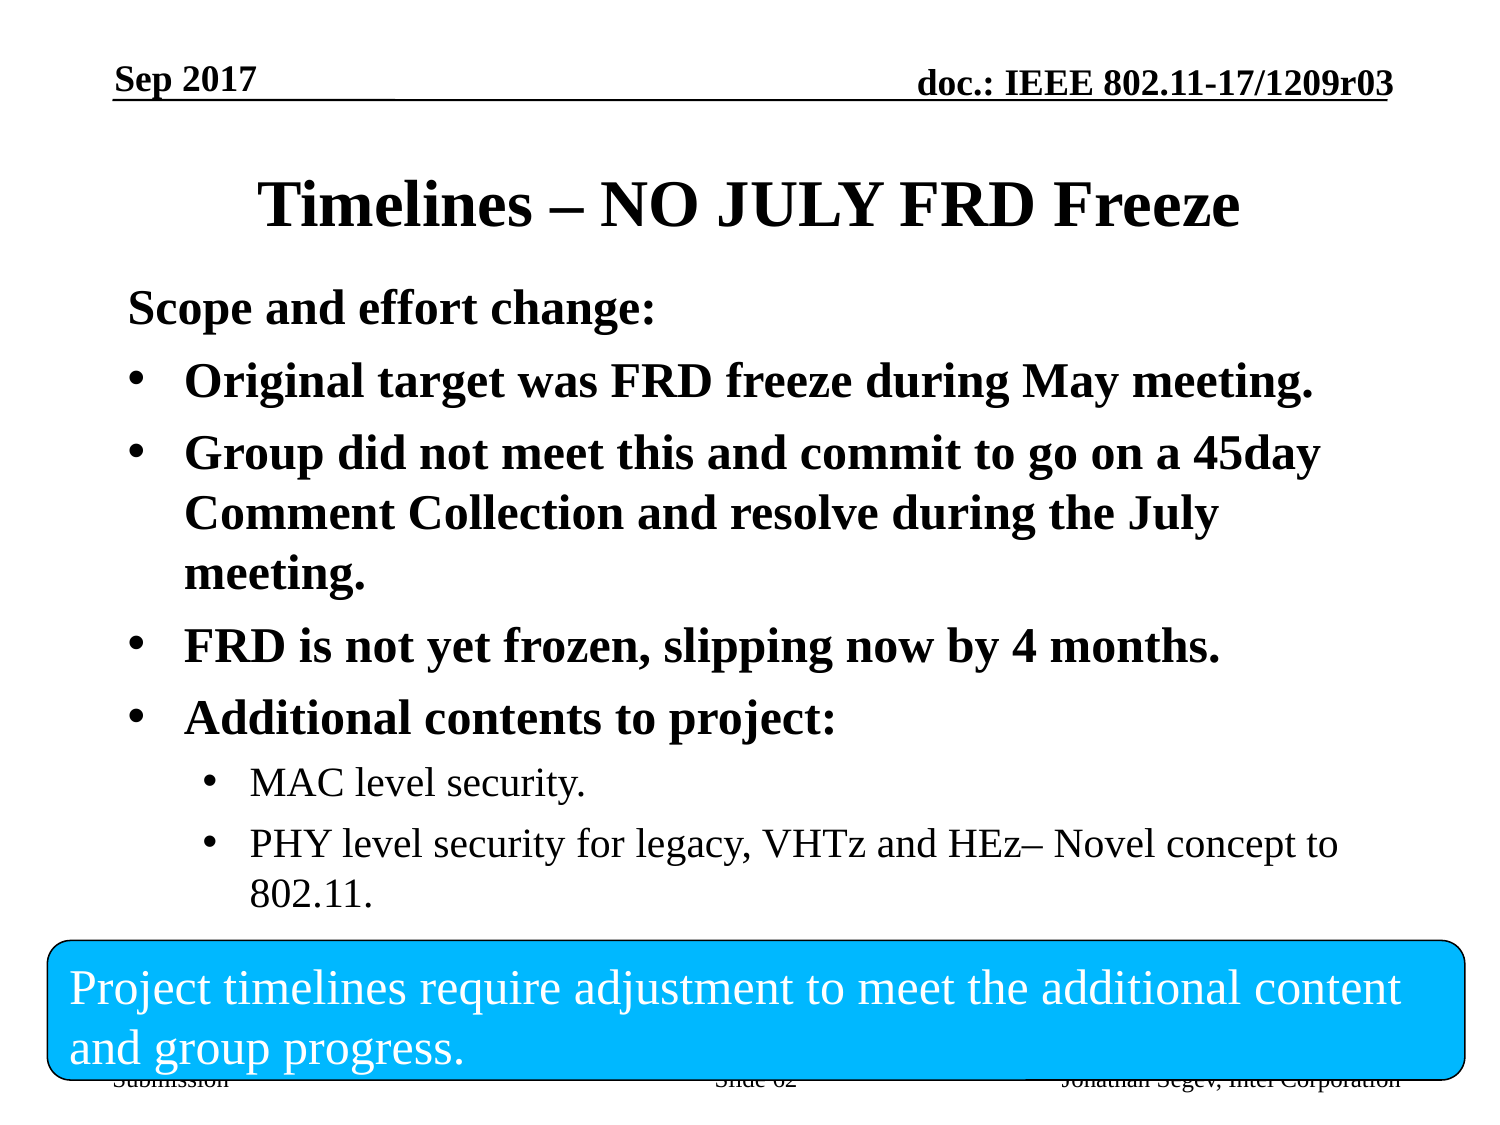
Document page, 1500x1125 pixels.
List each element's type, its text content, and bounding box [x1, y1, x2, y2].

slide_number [114, 54, 423, 100]
text_box Project timelines require adjustment to meet the additional content and group progress. [47, 940, 1465, 1081]
list Scope and effort change: Original target was FRD freeze during May meeting. Group did not meet this and commit to go on a 45day Comment Collection and resolve during the July meeting. FRD is not yet frozen, slipping now by 4 months. Additional contents to project: MAC level security. PHY level security for legacy, VHTz and HEz– Novel concept to 802.11. Project timelines required adjustment to meet the additional content. [112, 266, 1388, 940]
title Timelines – NO JULY FRD Freeze [112, 112, 1388, 266]
slide_number Slide 62 [712, 1081, 800, 1123]
footer Jonathan Segev, Intel Corporation [878, 1081, 1402, 1093]
